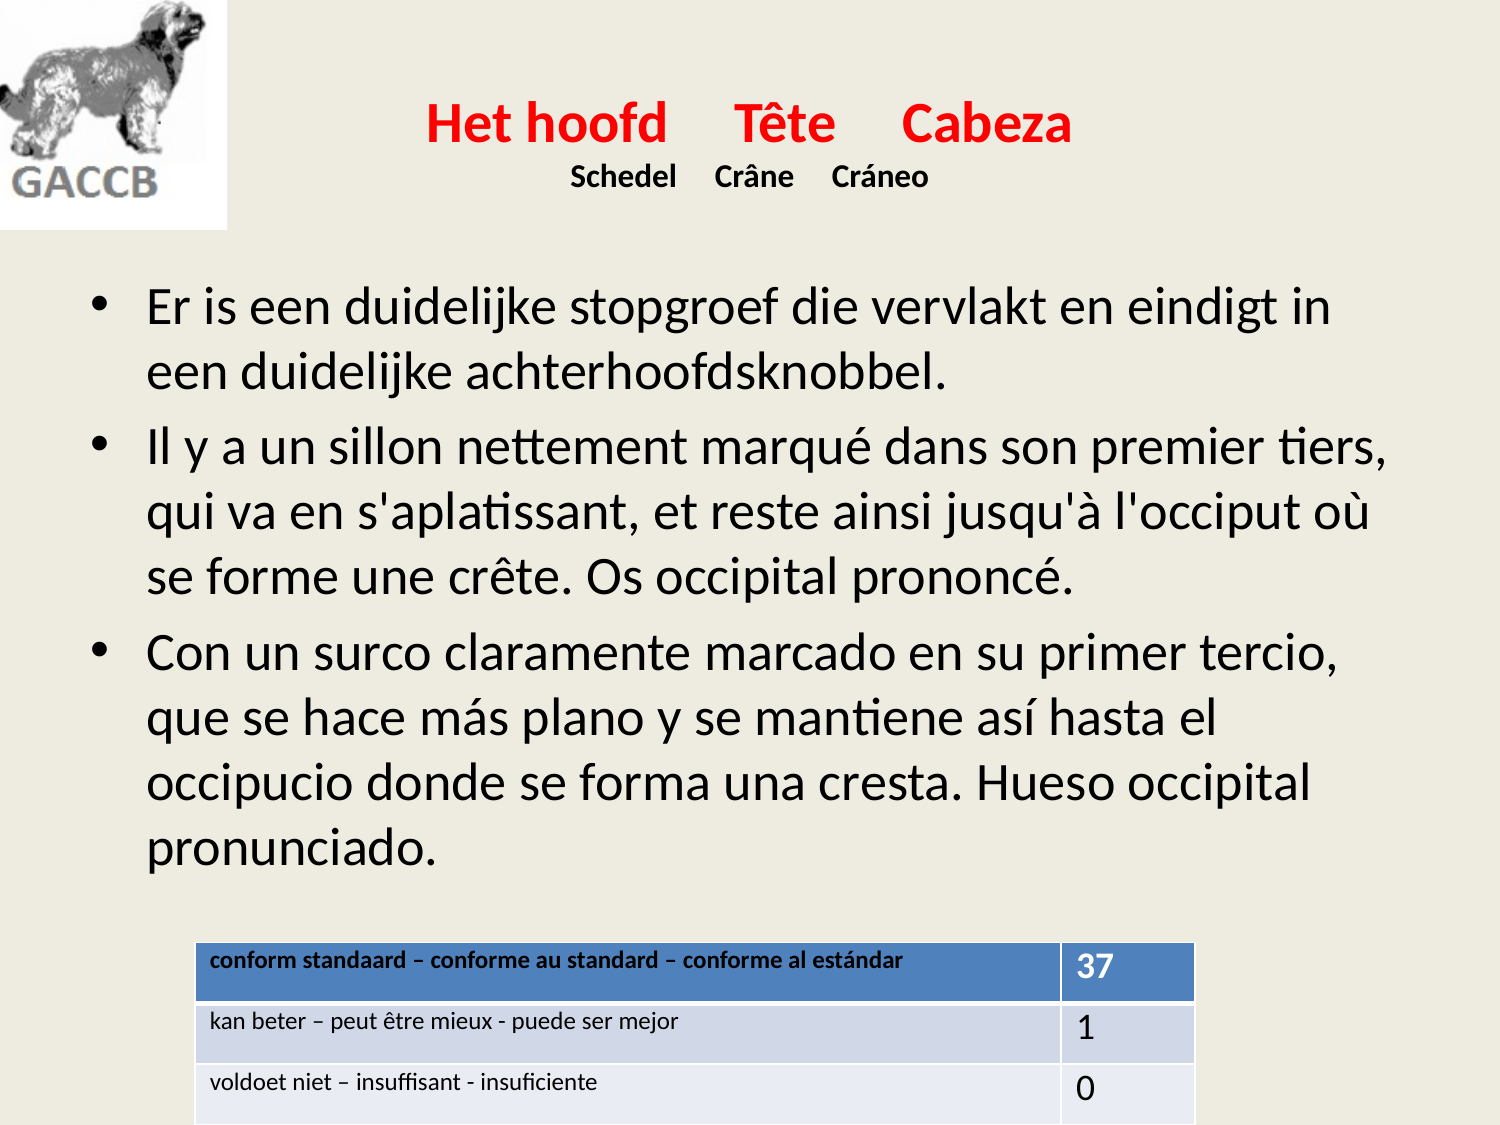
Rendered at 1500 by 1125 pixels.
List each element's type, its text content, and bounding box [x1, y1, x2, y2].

title Het hoofd Tête Cabeza Schedel Crâne Cráneo [231, 45, 1425, 233]
table_cell 1 [1062, 1006, 1194, 1063]
table_header 37 [1062, 943, 1194, 1001]
picture [0, 0, 228, 230]
table_cell voldoet niet – insuffisant - insuficiente [196, 1065, 1060, 1124]
table_cell kan beter – peut être mieux - puede ser mejor [196, 1006, 1060, 1063]
list Er is een duidelijke stopgroef die vervlakt en eindigt in een duidelijke achterhoofdsknobbel. Il y a un sillon nettement marqué dans son premier tiers, qui va en s'aplatissant, et reste ainsi jusqu'à l'occiput où se forme une crête. Os occipital prononcé. Con un surco claramente marcado en su primer tercio, que se hace más plano y se mantiene así hasta el occipucio donde se forma una cresta. Hueso occipital pronunciado. [75, 262, 1425, 1005]
table_header conform standaard – conforme au standard – conforme al estándar [196, 943, 1060, 1001]
table_cell 0 [1062, 1065, 1194, 1124]
